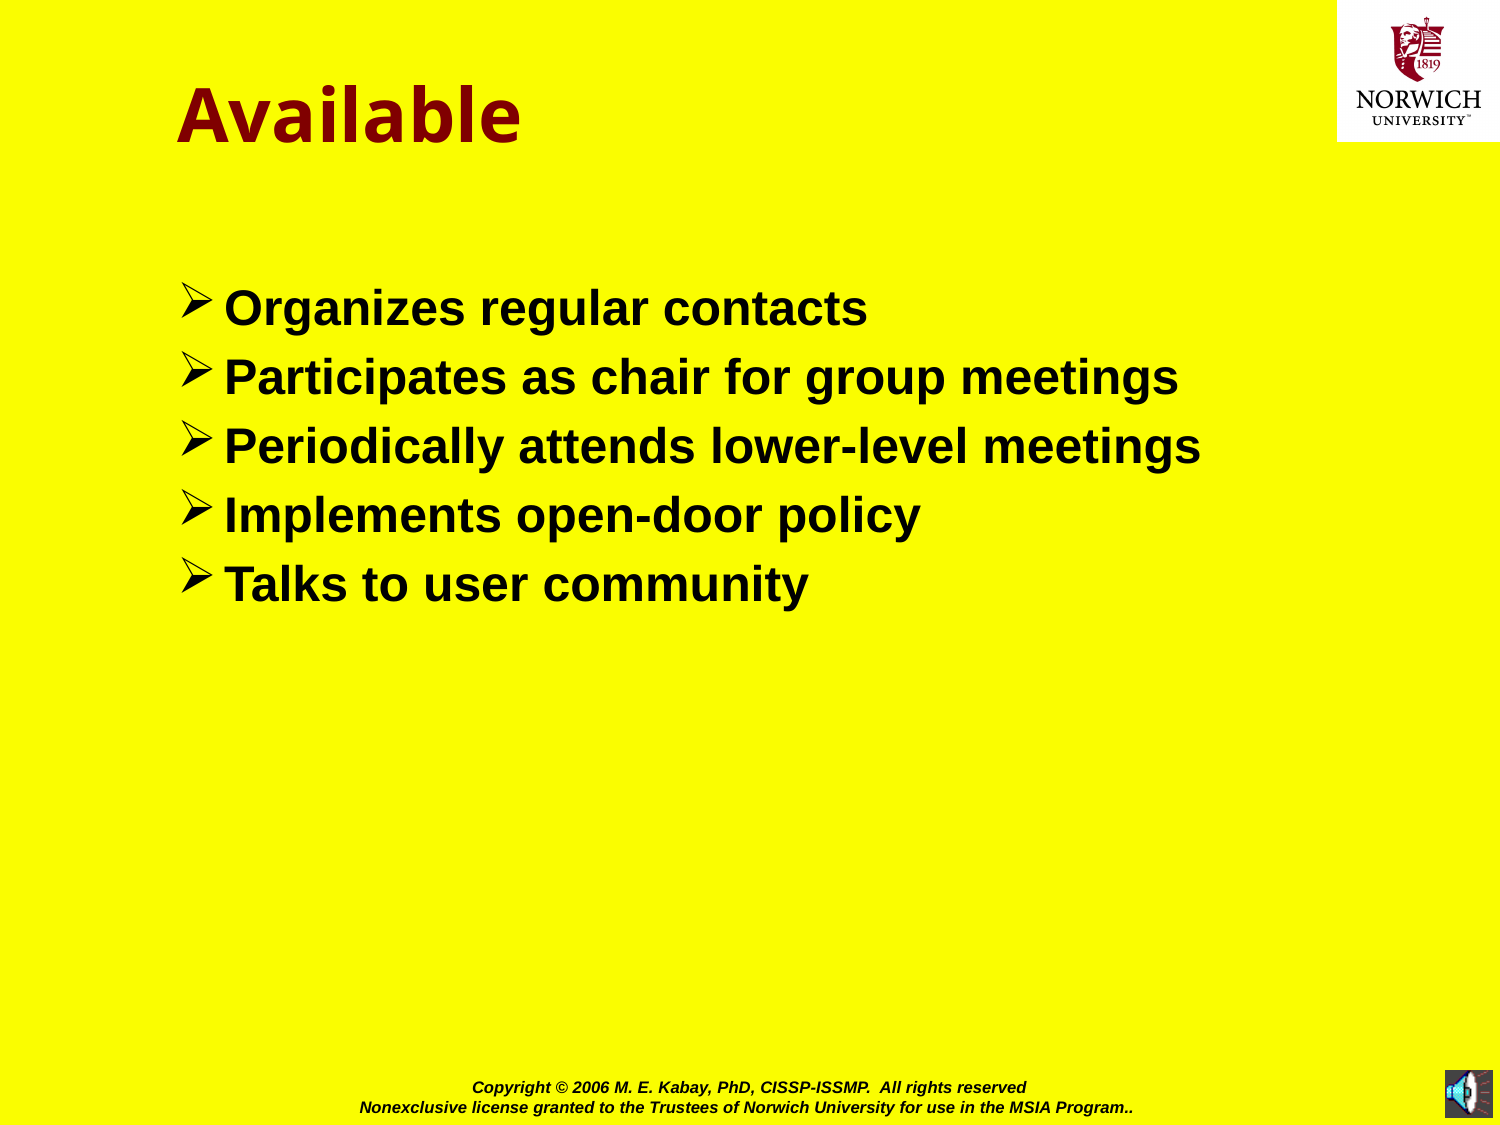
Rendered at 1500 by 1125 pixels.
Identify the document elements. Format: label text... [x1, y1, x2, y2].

picture [1337, 0, 1500, 142]
picture [1443, 1068, 1494, 1119]
list Organizes regular contacts Participates as chair for group meetings Periodically attends lower-level meetings Implements open-door policy Talks to user community [162, 275, 1338, 1038]
title Available [162, 24, 1338, 213]
